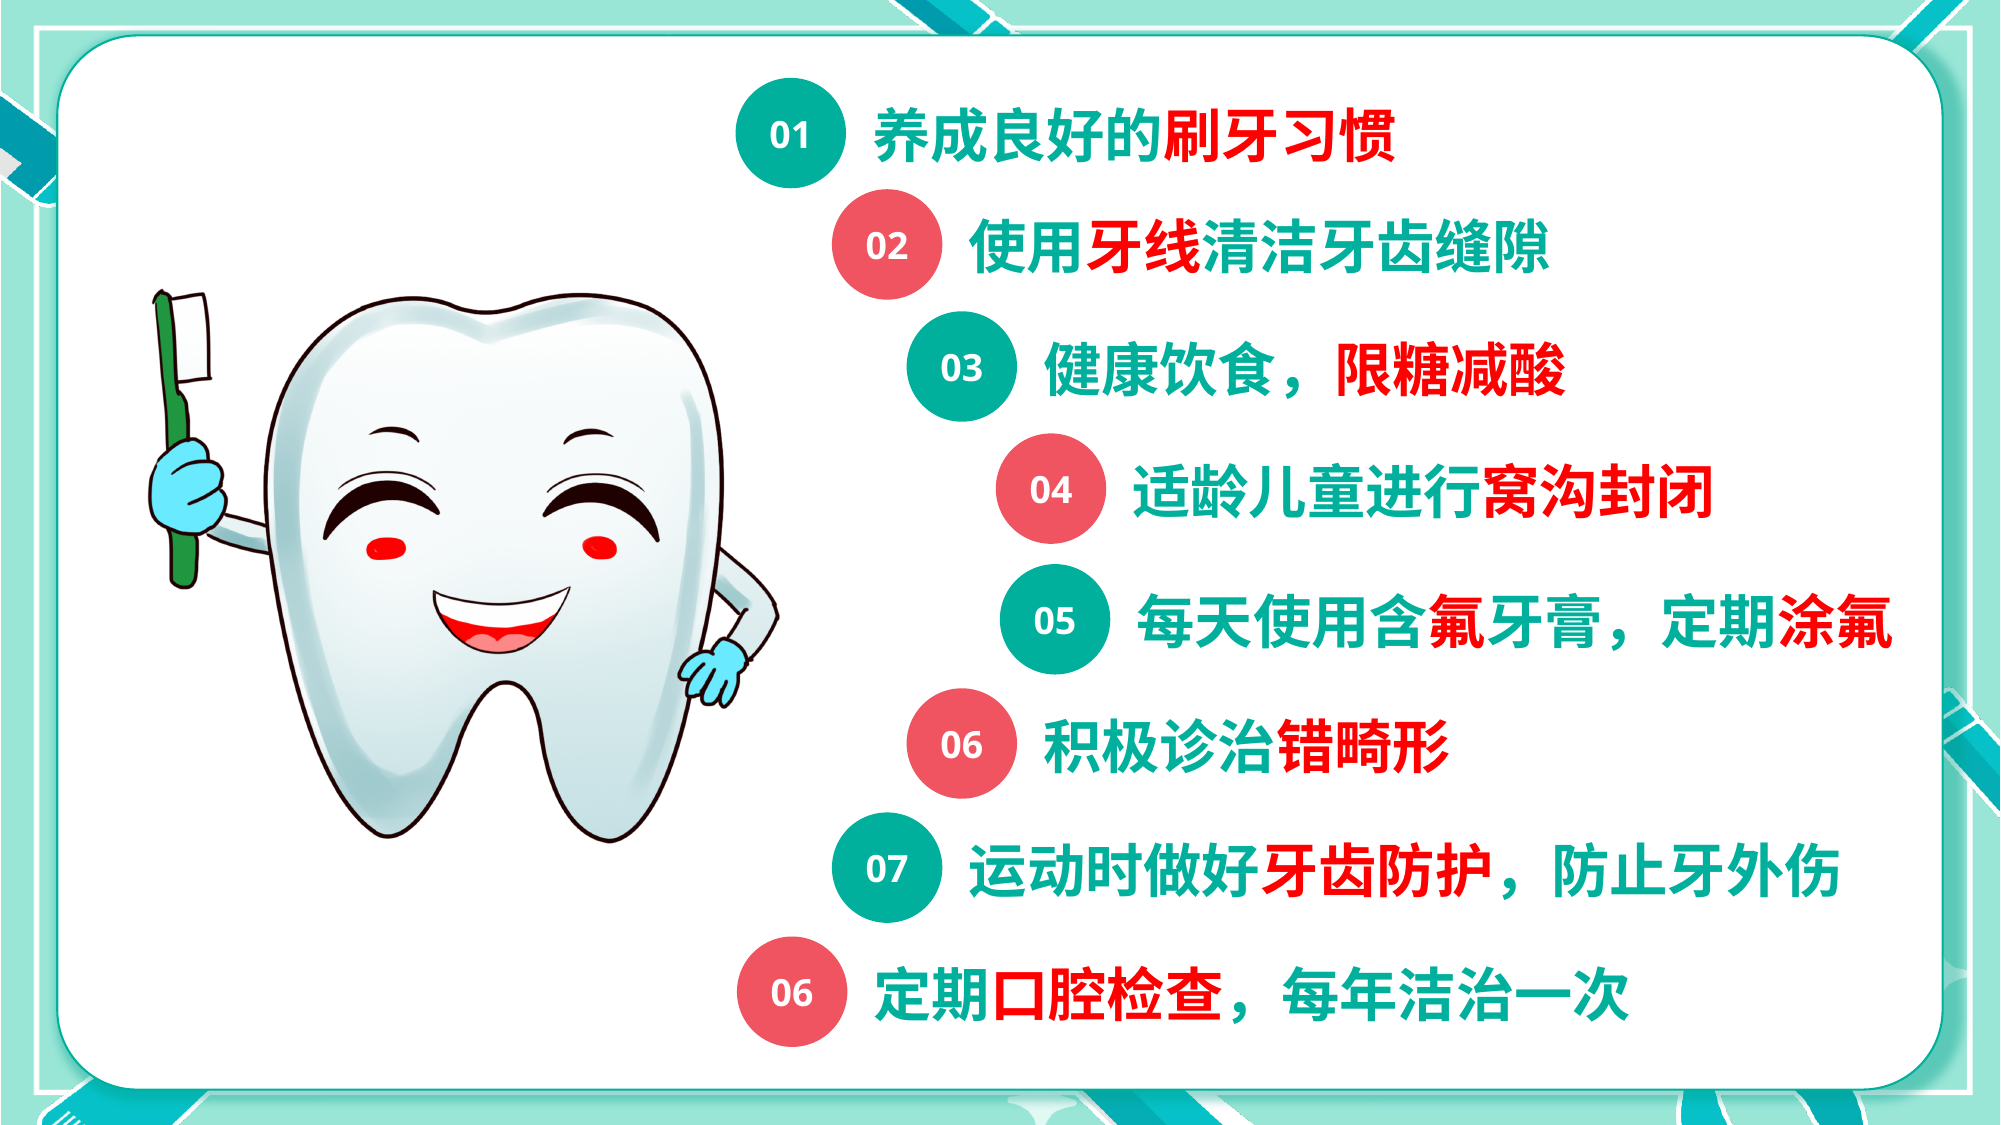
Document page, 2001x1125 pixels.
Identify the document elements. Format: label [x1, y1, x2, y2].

picture [0, 0, 2001, 1125]
text_box [735, 77, 1910, 1047]
